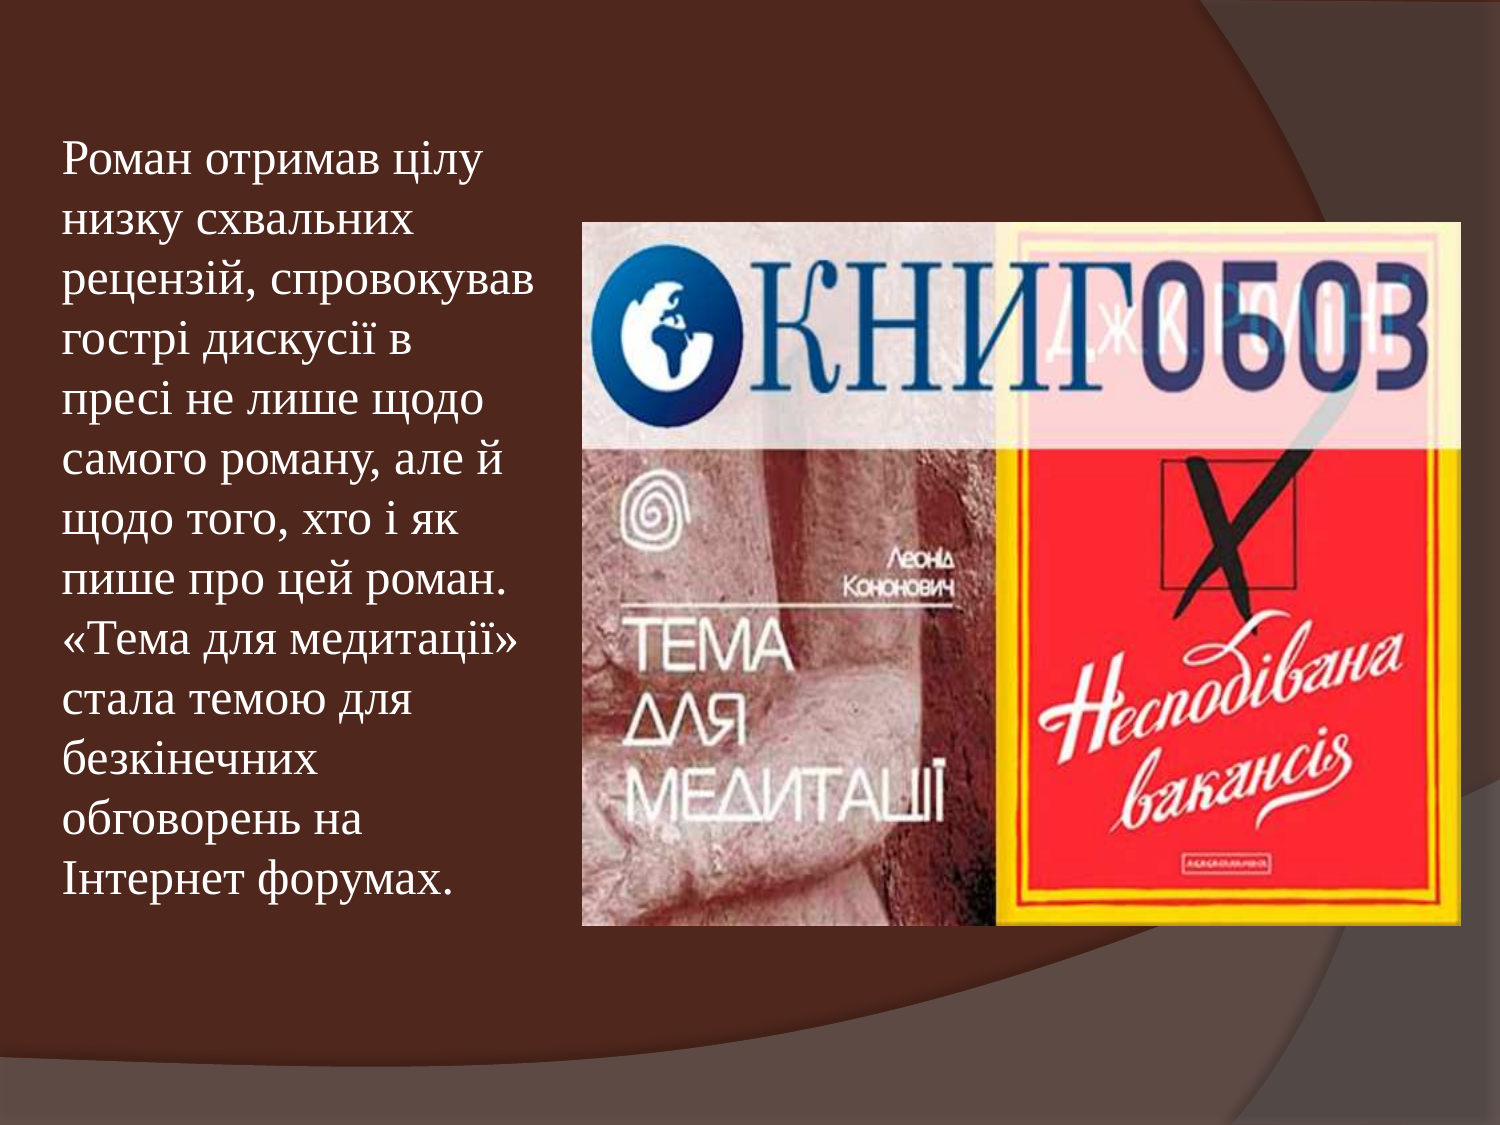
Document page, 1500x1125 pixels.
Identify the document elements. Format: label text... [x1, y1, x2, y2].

text_box Роман отримав цілу низку схвальних рецензій, спровокував гострі дискусії в пресі не лише щодо самого роману, але й щодо того, хто і як пише про цей роман. «Тема для медитації» стала темою для безкінечних обговорень на Інтернет форумах. [46, 117, 551, 912]
picture [582, 222, 1462, 926]
